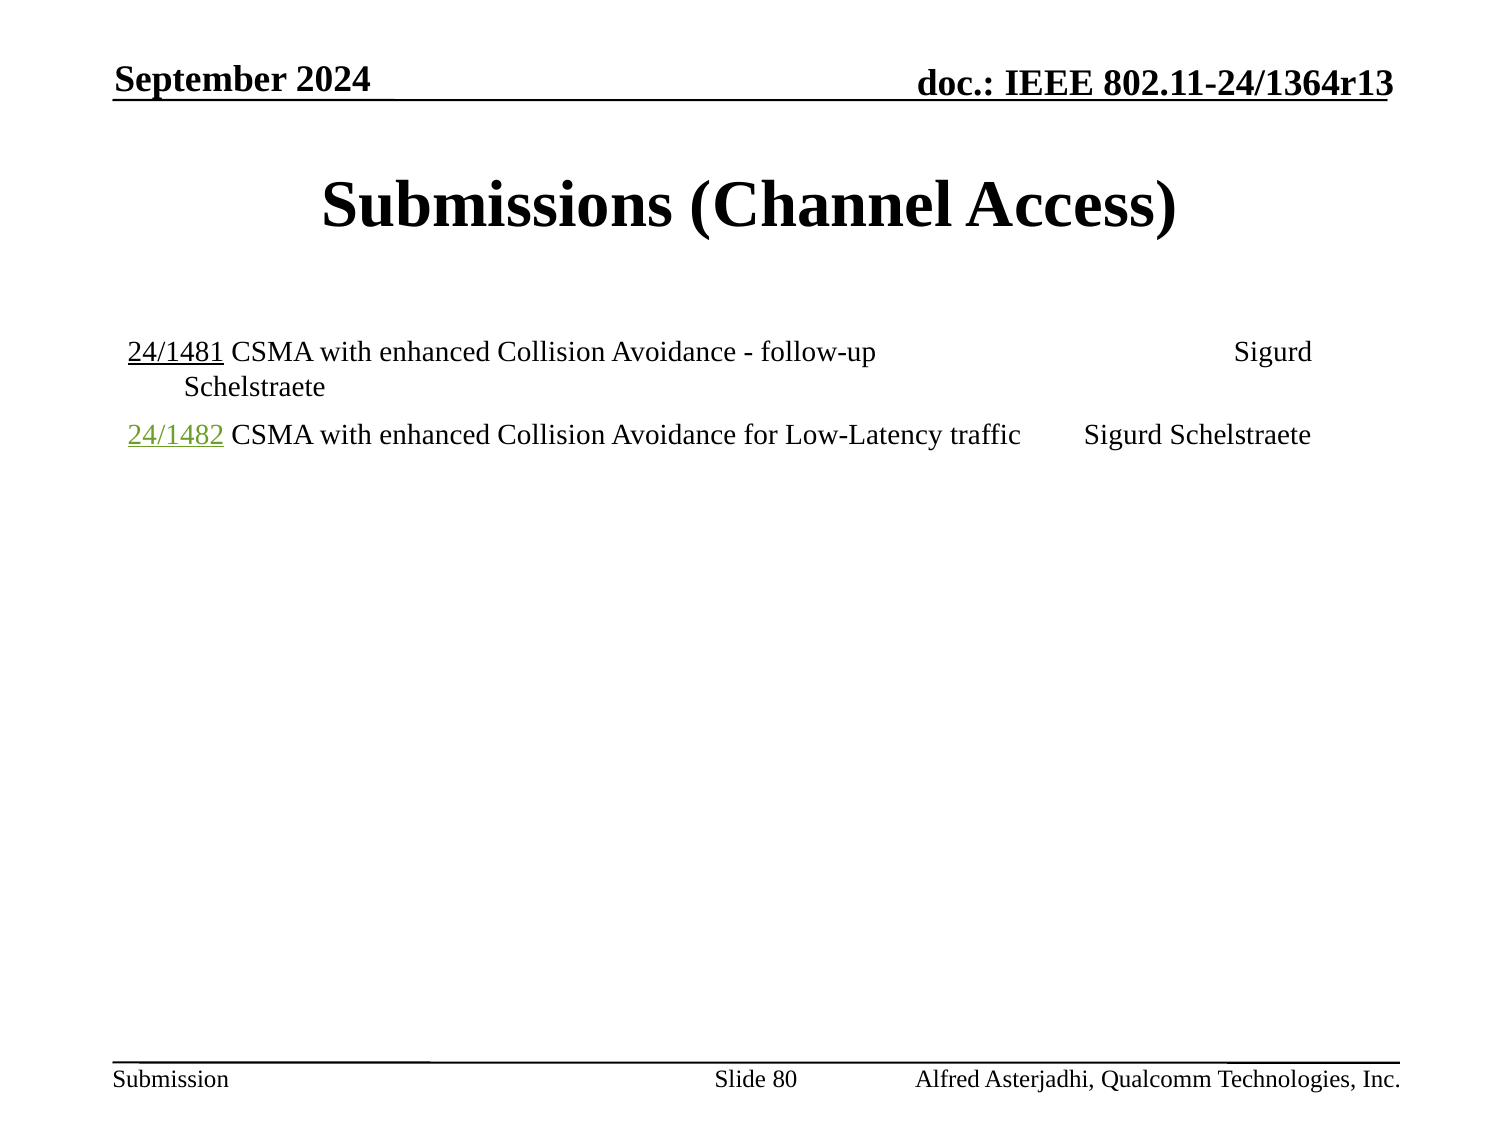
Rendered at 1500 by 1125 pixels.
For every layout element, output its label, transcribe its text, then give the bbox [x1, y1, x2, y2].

footer Alfred Asterjadhi, Qualcomm Technologies, Inc. [878, 1061, 1402, 1093]
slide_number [114, 54, 423, 100]
title Submissions (Channel Access) [112, 112, 1388, 288]
list 24/1481 CSMA with enhanced Collision Avoidance - follow-up Sigurd Schelstraete 24/1482 CSMA with enhanced Collision Avoidance for Low-Latency traffic Sigurd Schelstraete [112, 324, 1388, 1000]
slide_number Slide 80 [712, 1061, 800, 1123]
